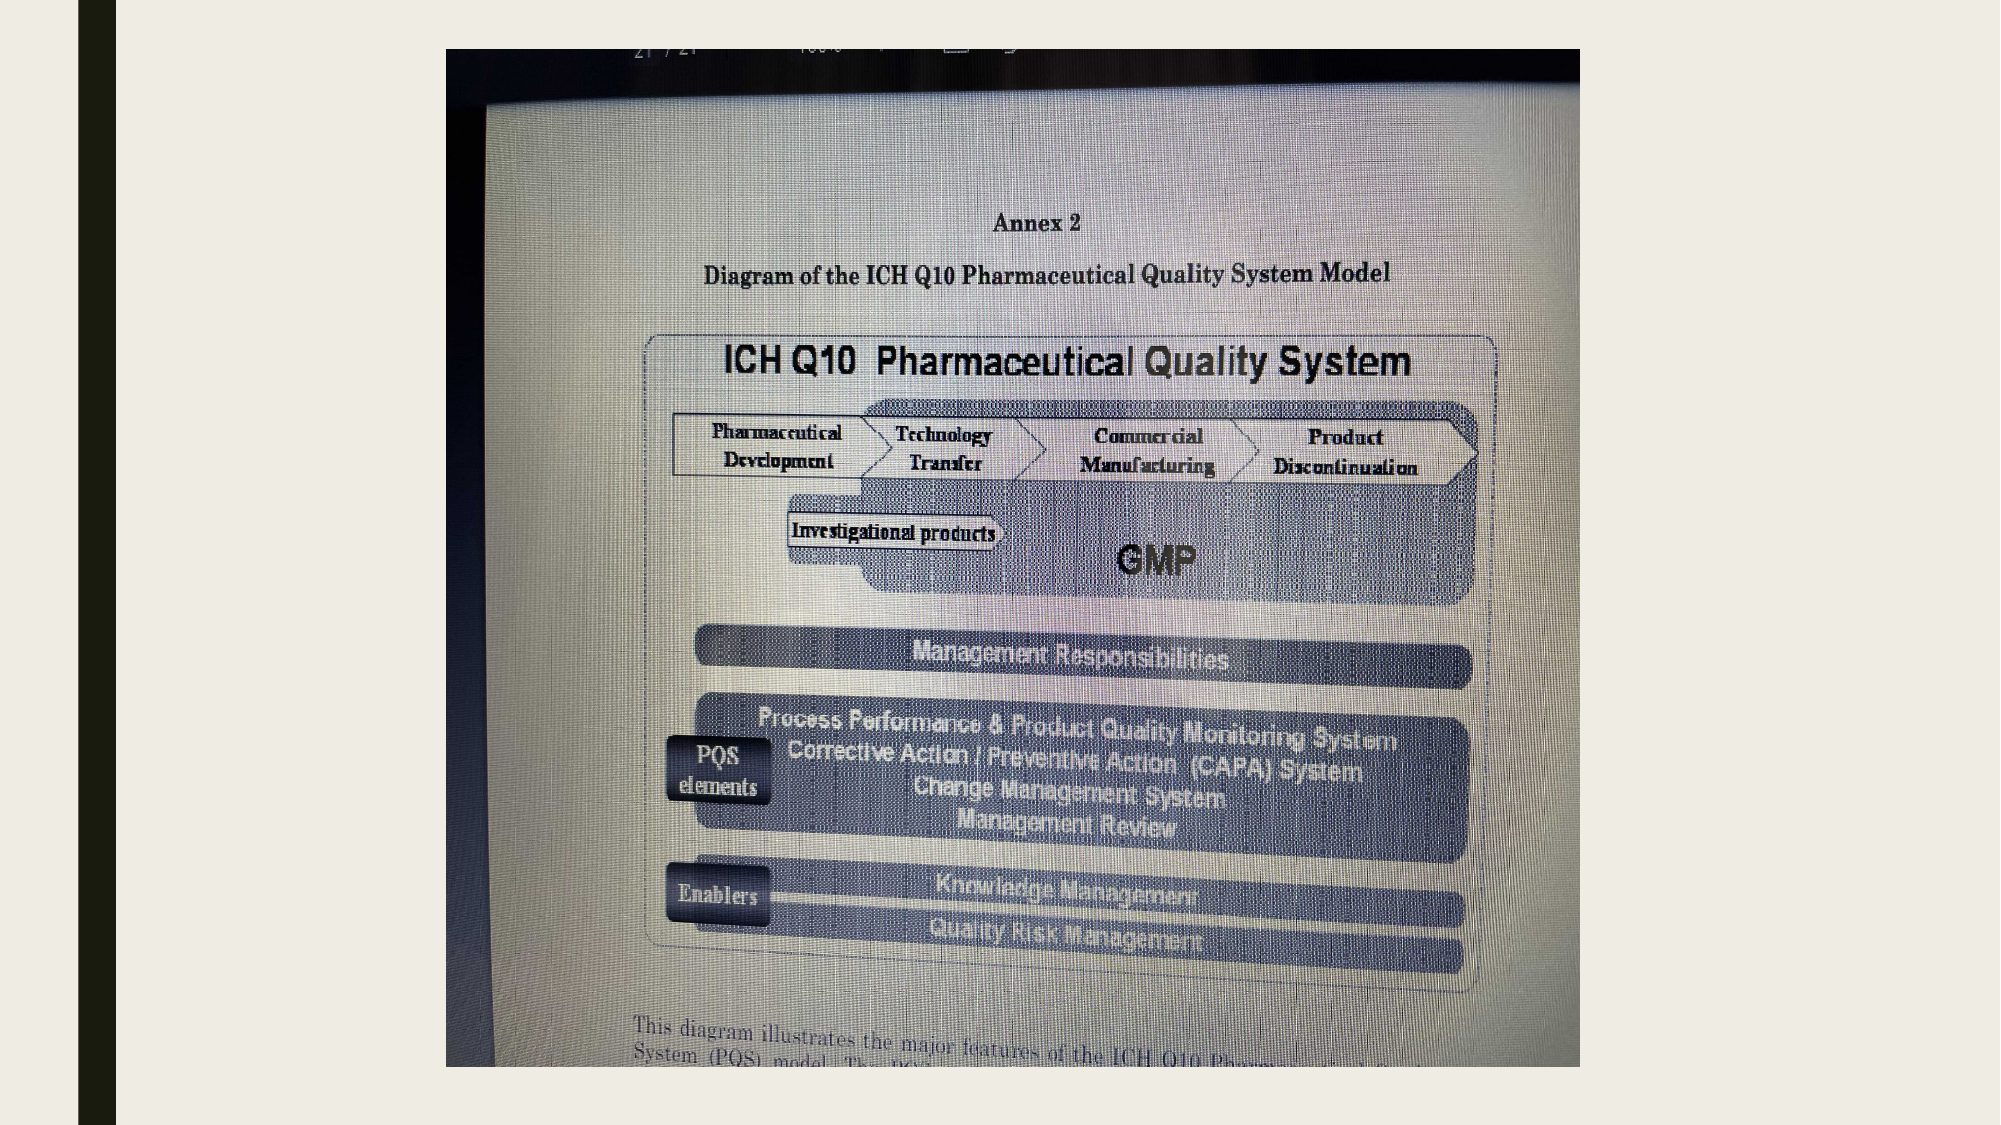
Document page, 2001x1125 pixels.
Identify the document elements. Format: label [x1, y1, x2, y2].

list [445, 48, 1580, 1067]
